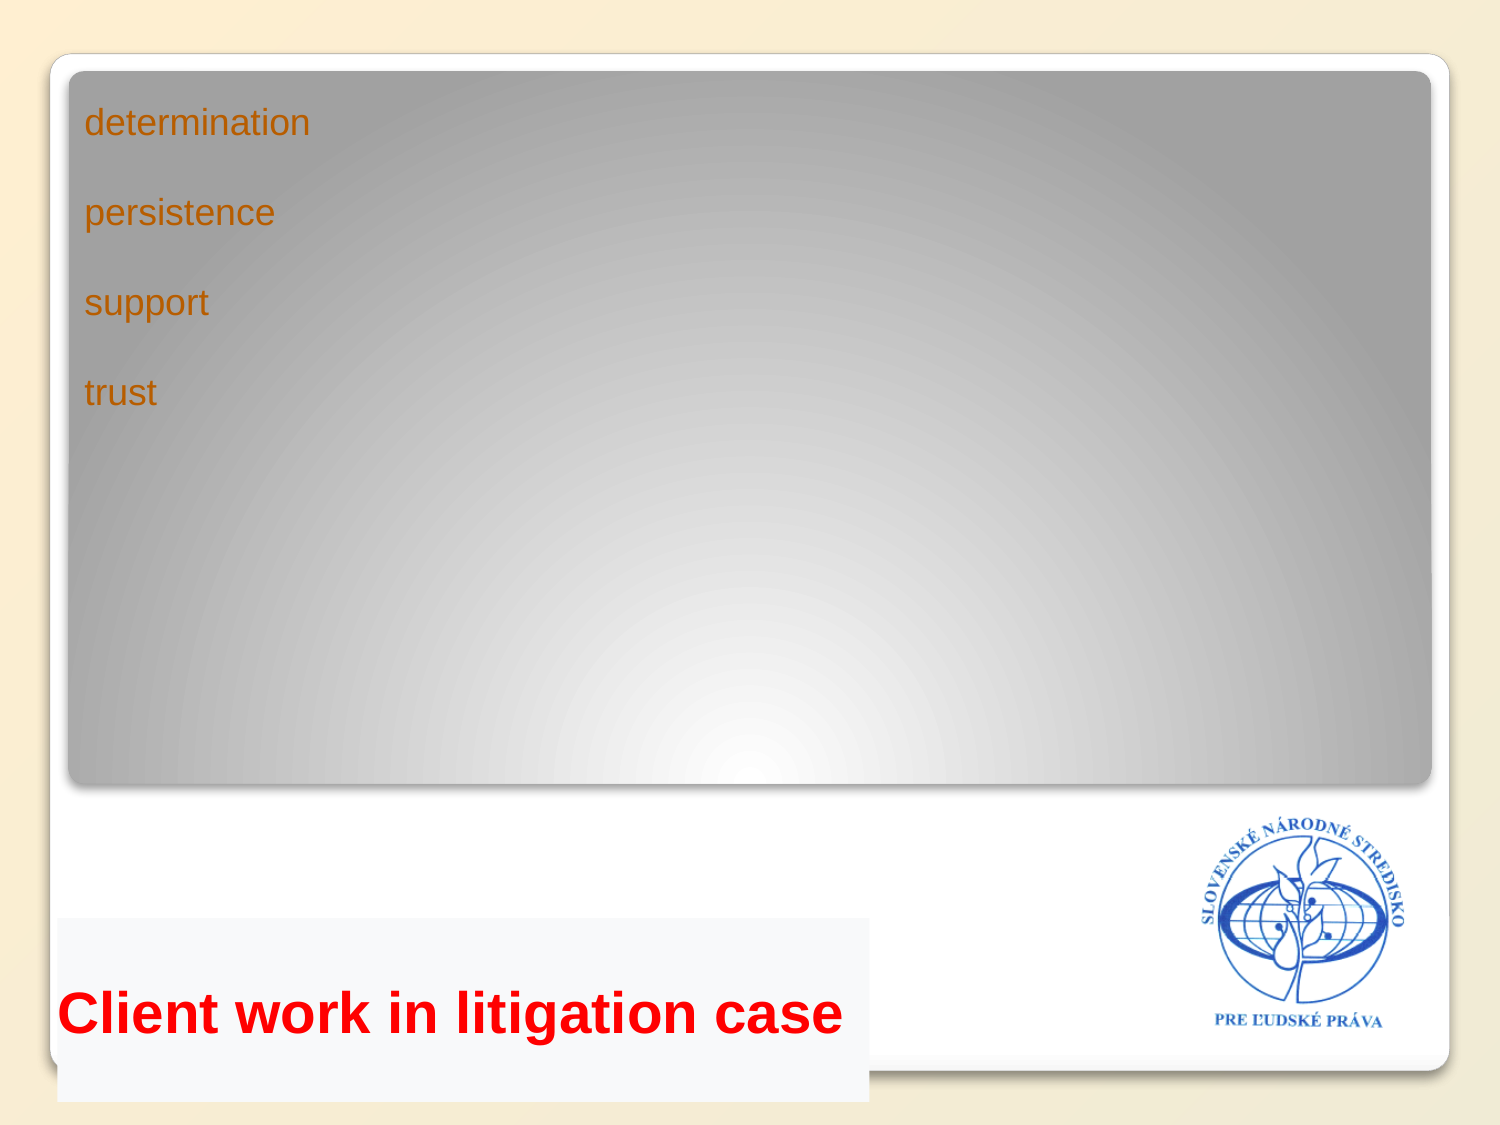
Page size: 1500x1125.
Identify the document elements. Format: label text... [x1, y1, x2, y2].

picture [1186, 810, 1424, 1040]
list determination persistence support trust [64, 52, 1408, 740]
title Client work in litigation case [57, 918, 870, 1102]
